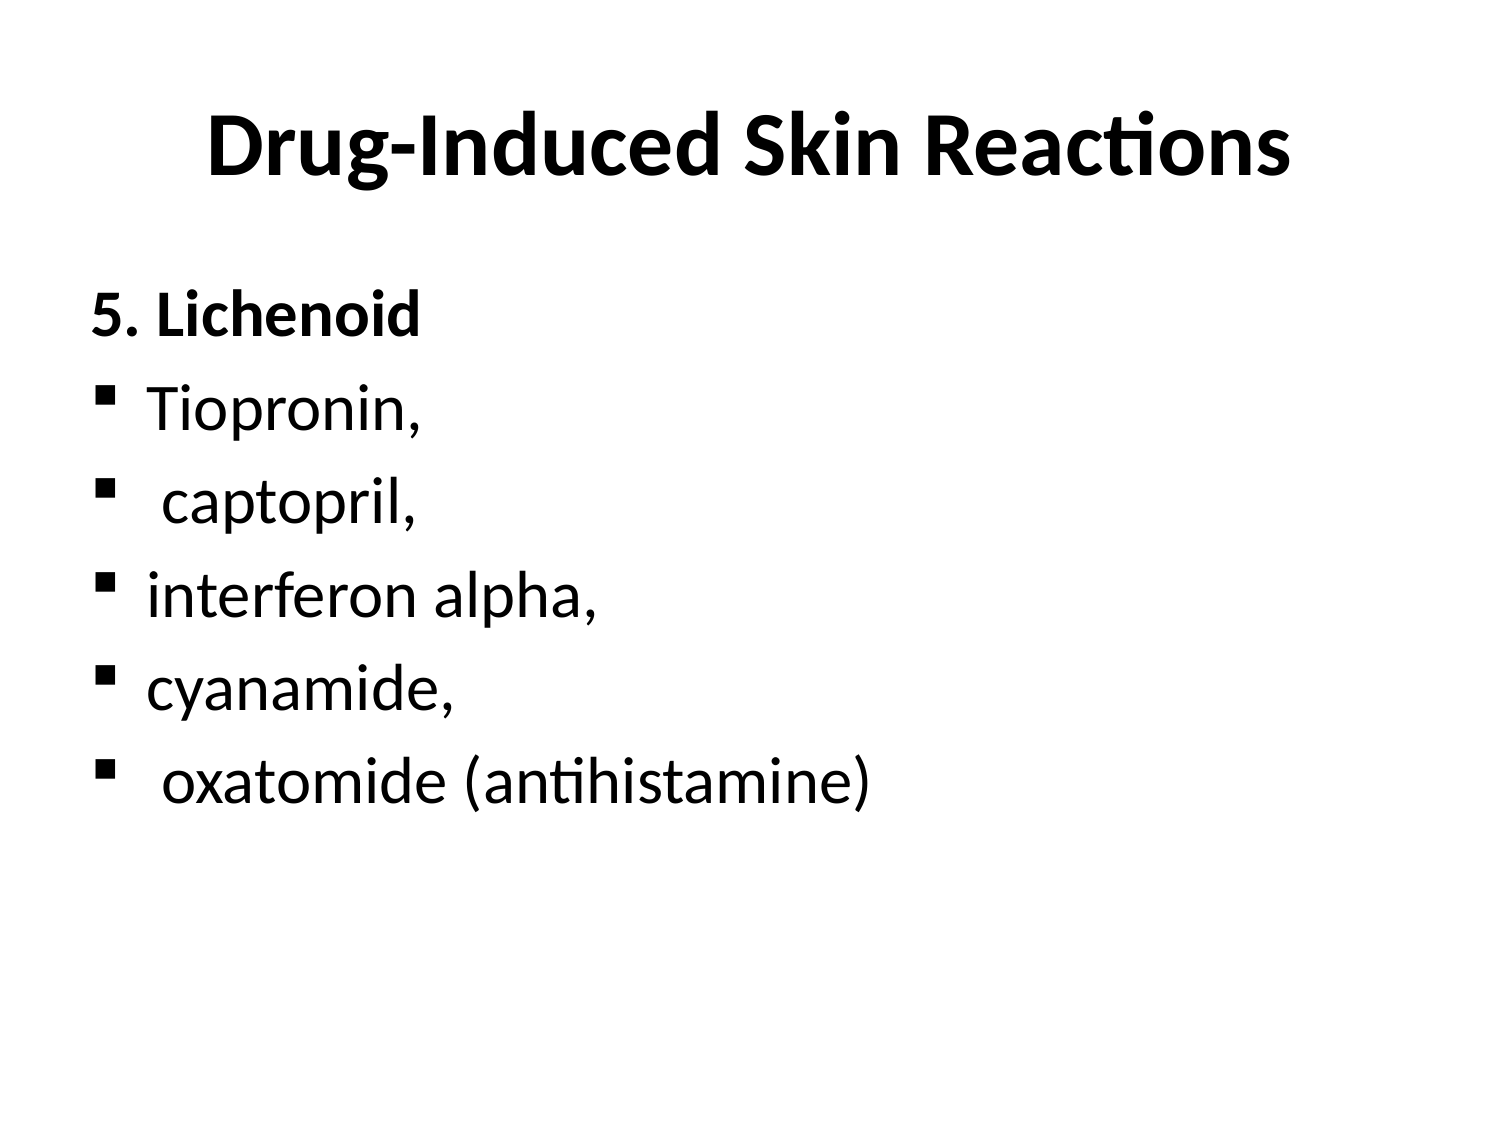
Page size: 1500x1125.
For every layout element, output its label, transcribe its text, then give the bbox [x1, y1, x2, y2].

list 5. Lichenoid Tiopronin, captopril, interferon alpha, cyanamide, oxatomide (antihistamine) [75, 262, 1425, 1005]
title Drug-Induced Skin Reactions [75, 45, 1425, 233]
